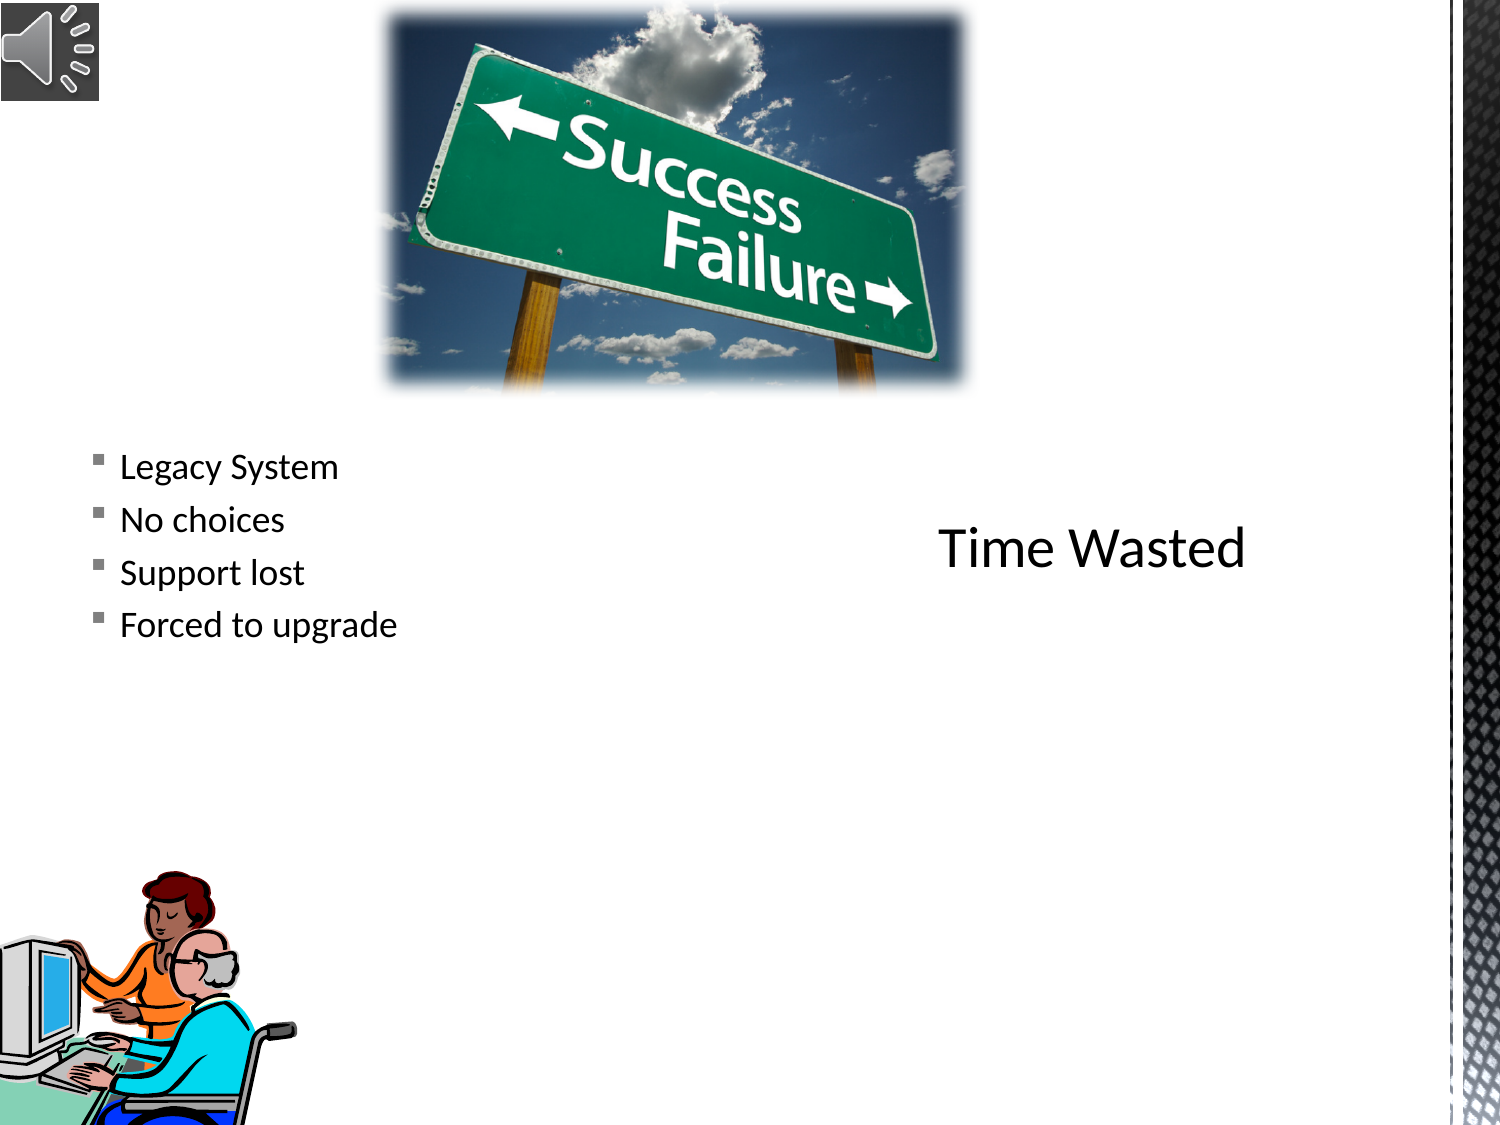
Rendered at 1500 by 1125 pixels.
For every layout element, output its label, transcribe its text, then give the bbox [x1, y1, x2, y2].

picture [1447, 0, 1500, 1125]
list Legacy System No choices Support lost Forced to upgrade [75, 75, 675, 1013]
title Time Wasted [800, 75, 1263, 1013]
picture [371, 0, 981, 401]
picture [0, 1, 101, 103]
picture [0, 870, 298, 1125]
